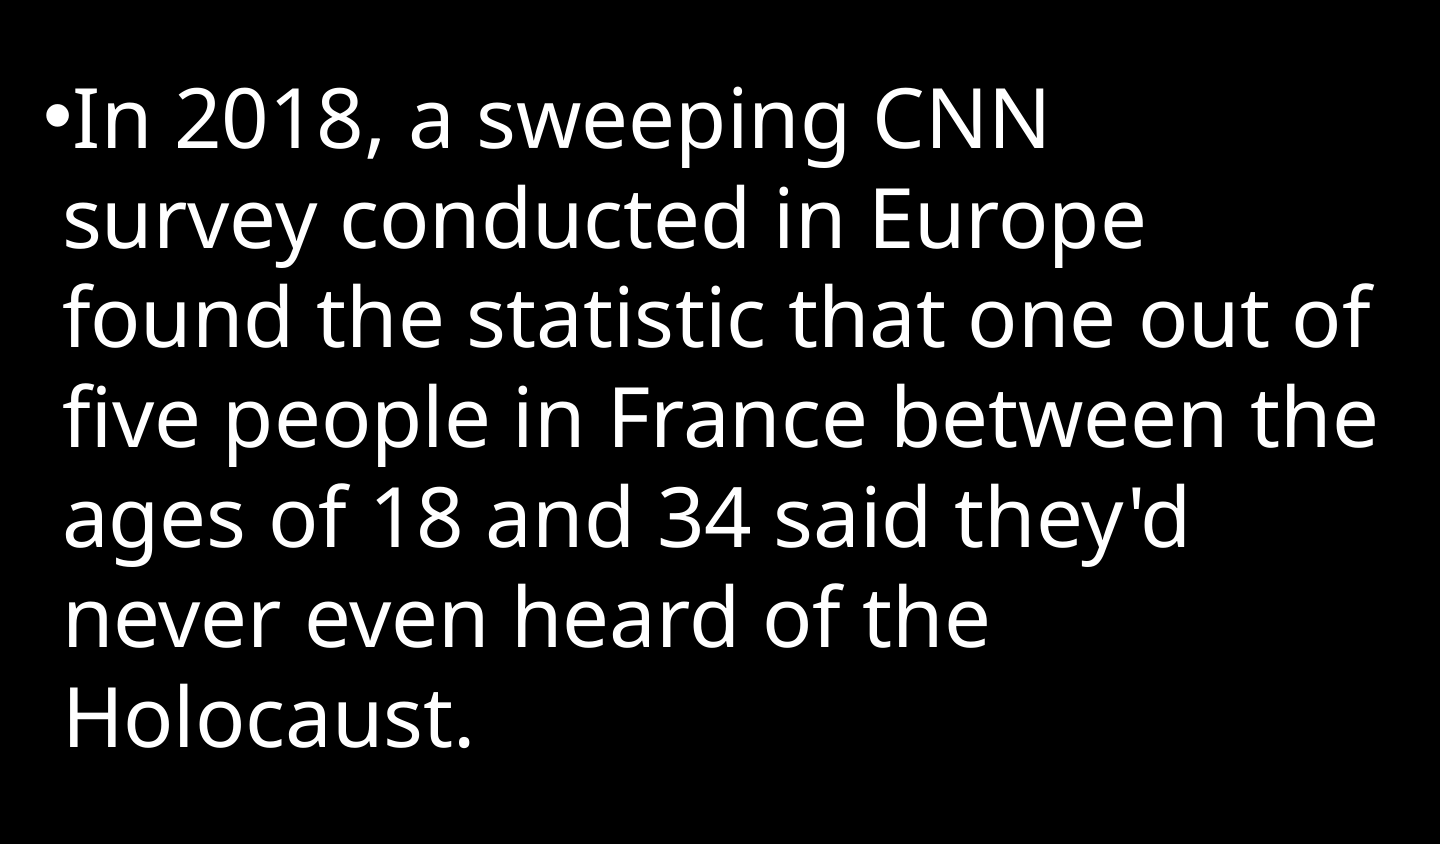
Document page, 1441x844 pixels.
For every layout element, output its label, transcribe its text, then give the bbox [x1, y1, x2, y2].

subtitle In 2018, a sweeping CNN survey conducted in Europe found the statistic that one out of five people in France between the ages of 18 and 34 said they'd never even heard of the Holocaust. [32, 59, 1408, 844]
